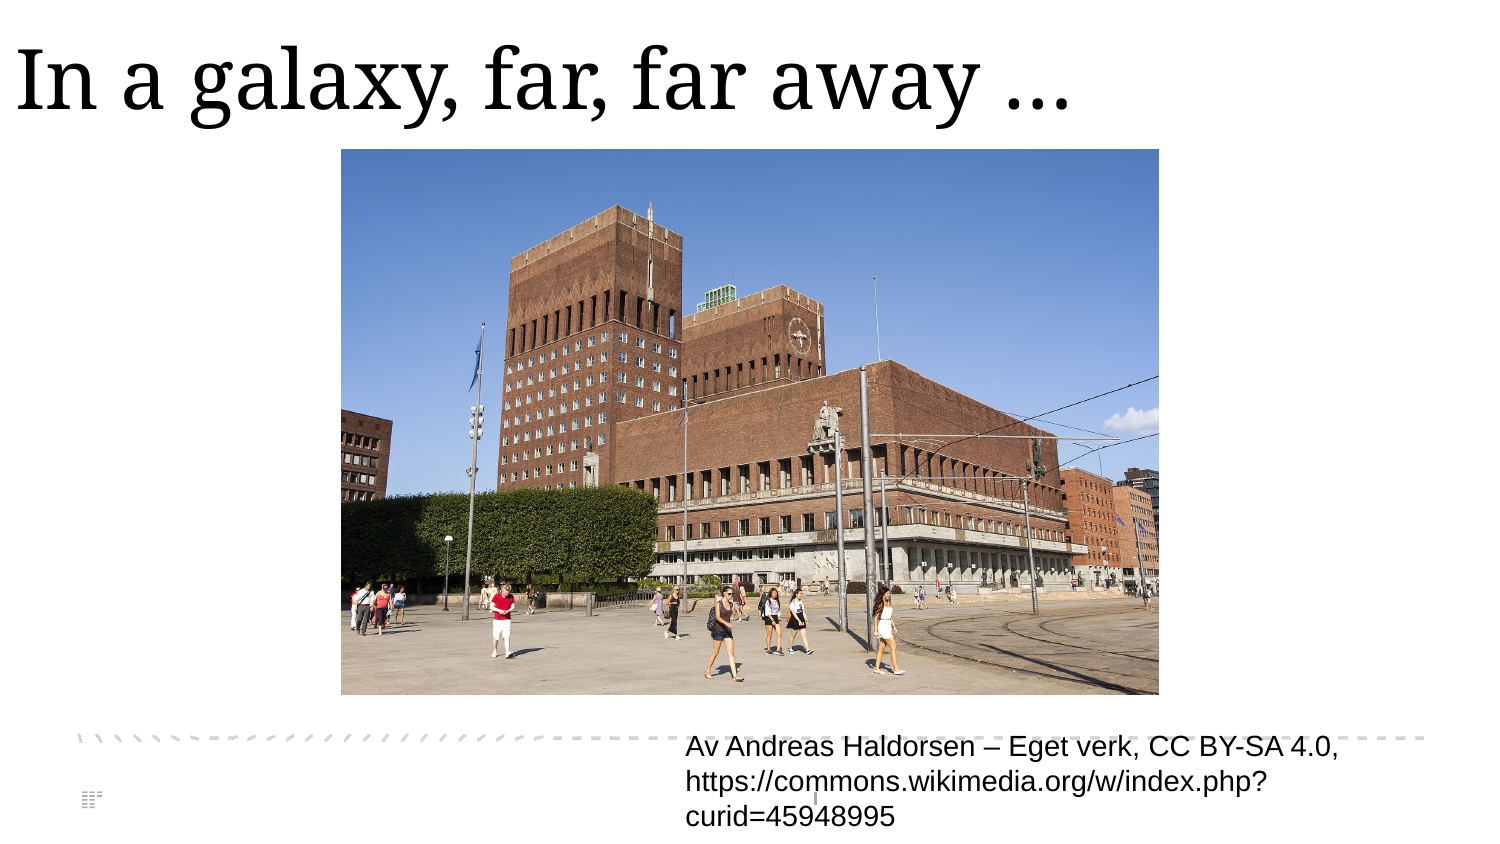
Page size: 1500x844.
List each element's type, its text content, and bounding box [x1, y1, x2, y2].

picture [77, 733, 670, 743]
picture [340, 148, 1160, 695]
text_box Av Andreas Haldorsen – Eget verk, CC BY-SA 4.0, https://commons.wikimedia.org/w/index.php?curid=45948995 [670, 712, 1491, 829]
title In a galaxy, far, far away … [0, 22, 1398, 117]
picture [79, 790, 103, 809]
